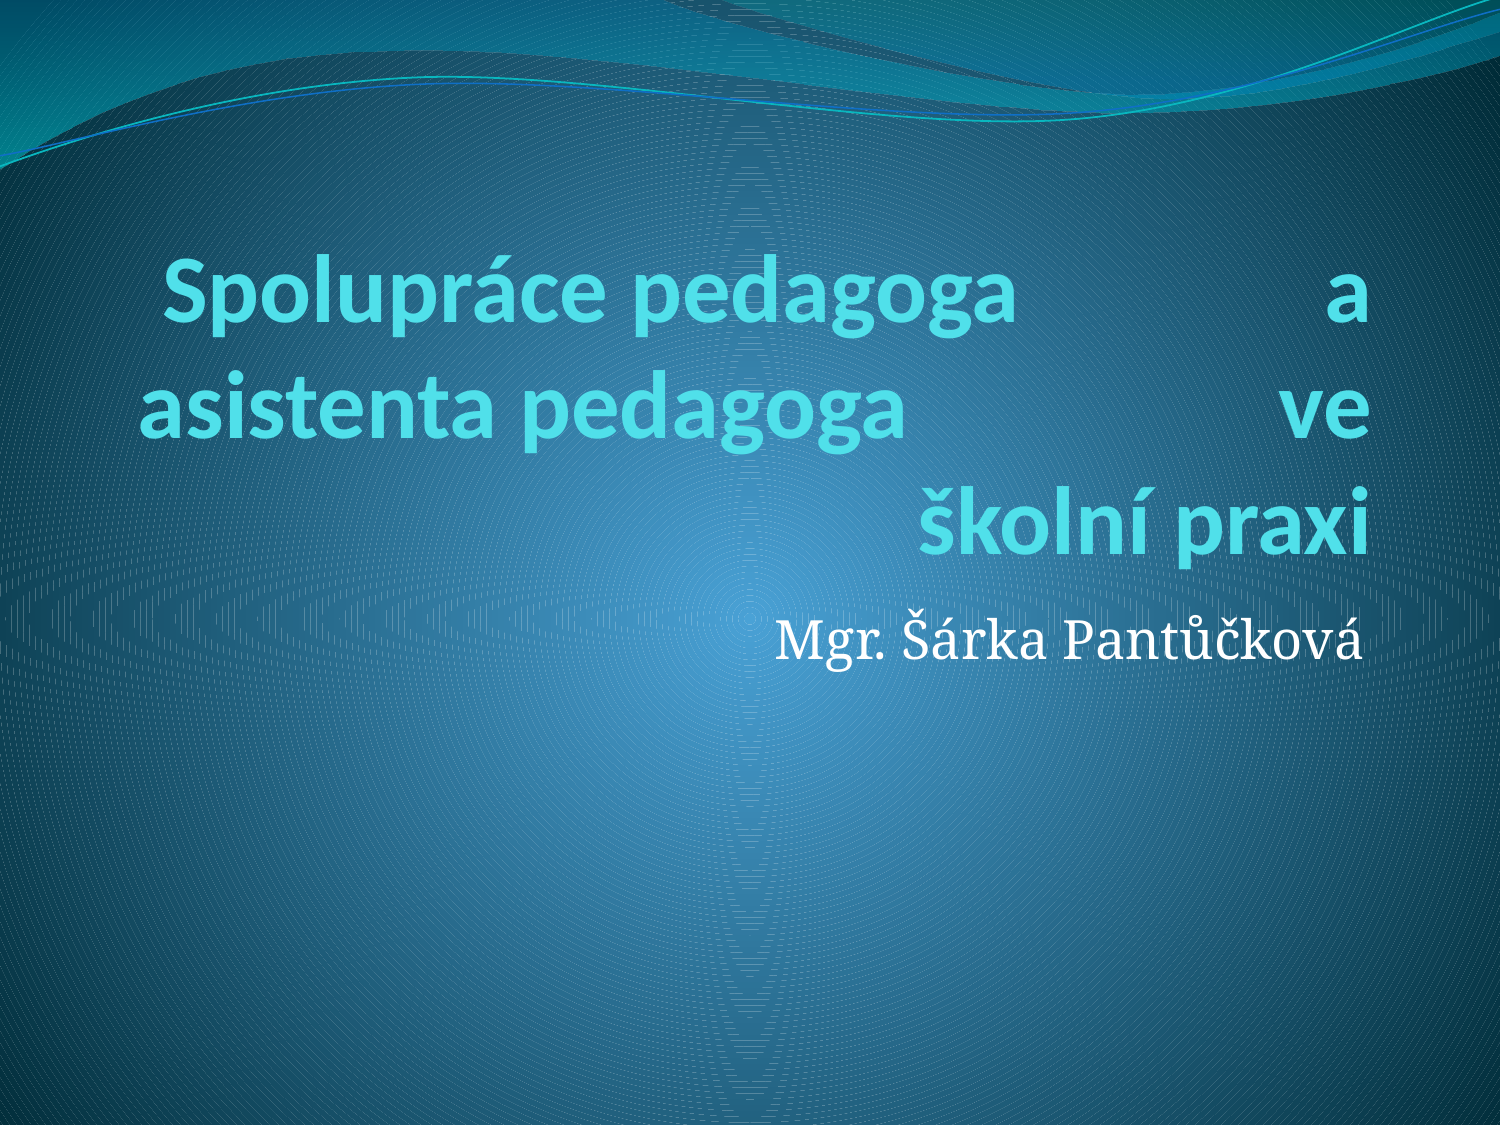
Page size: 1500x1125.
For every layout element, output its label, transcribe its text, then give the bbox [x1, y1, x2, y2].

title Spolupráce pedagoga a asistenta pedagoga ve školní praxi [87, 224, 1376, 575]
subtitle Mgr. Šárka Pantůčková [87, 597, 1376, 818]
